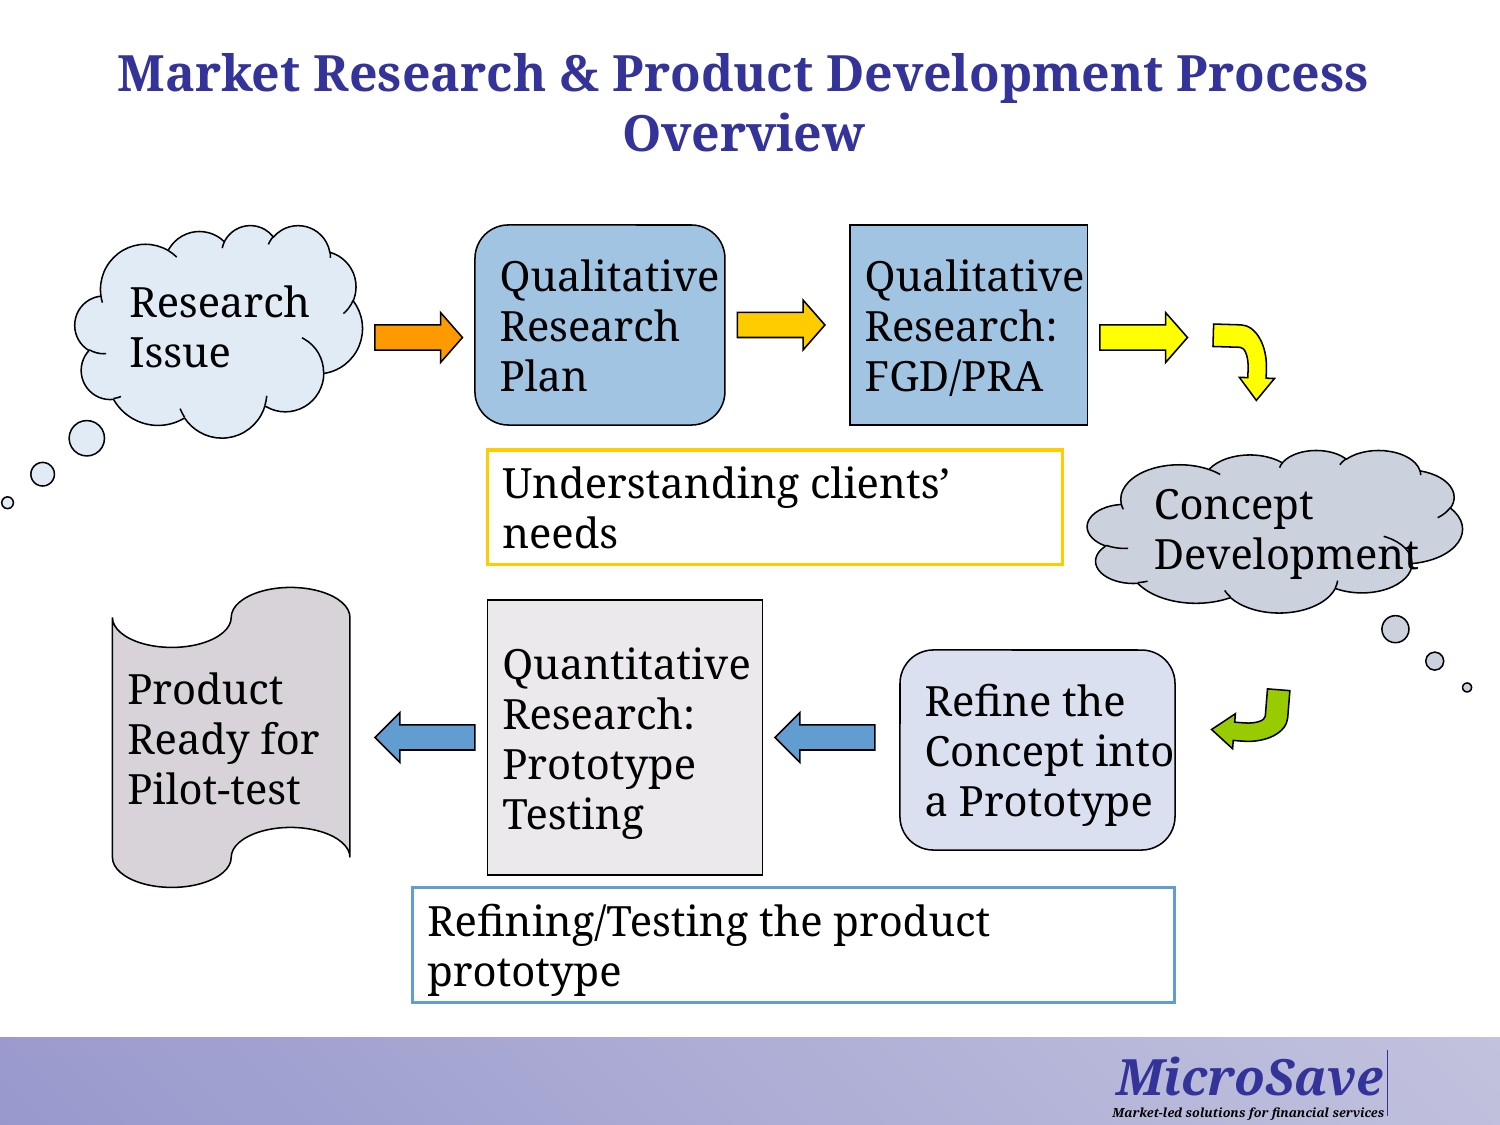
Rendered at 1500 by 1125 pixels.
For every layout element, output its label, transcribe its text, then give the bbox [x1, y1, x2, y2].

title Market Research & Product Development Process Overview [24, 3, 1463, 200]
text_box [74, 224, 1463, 954]
